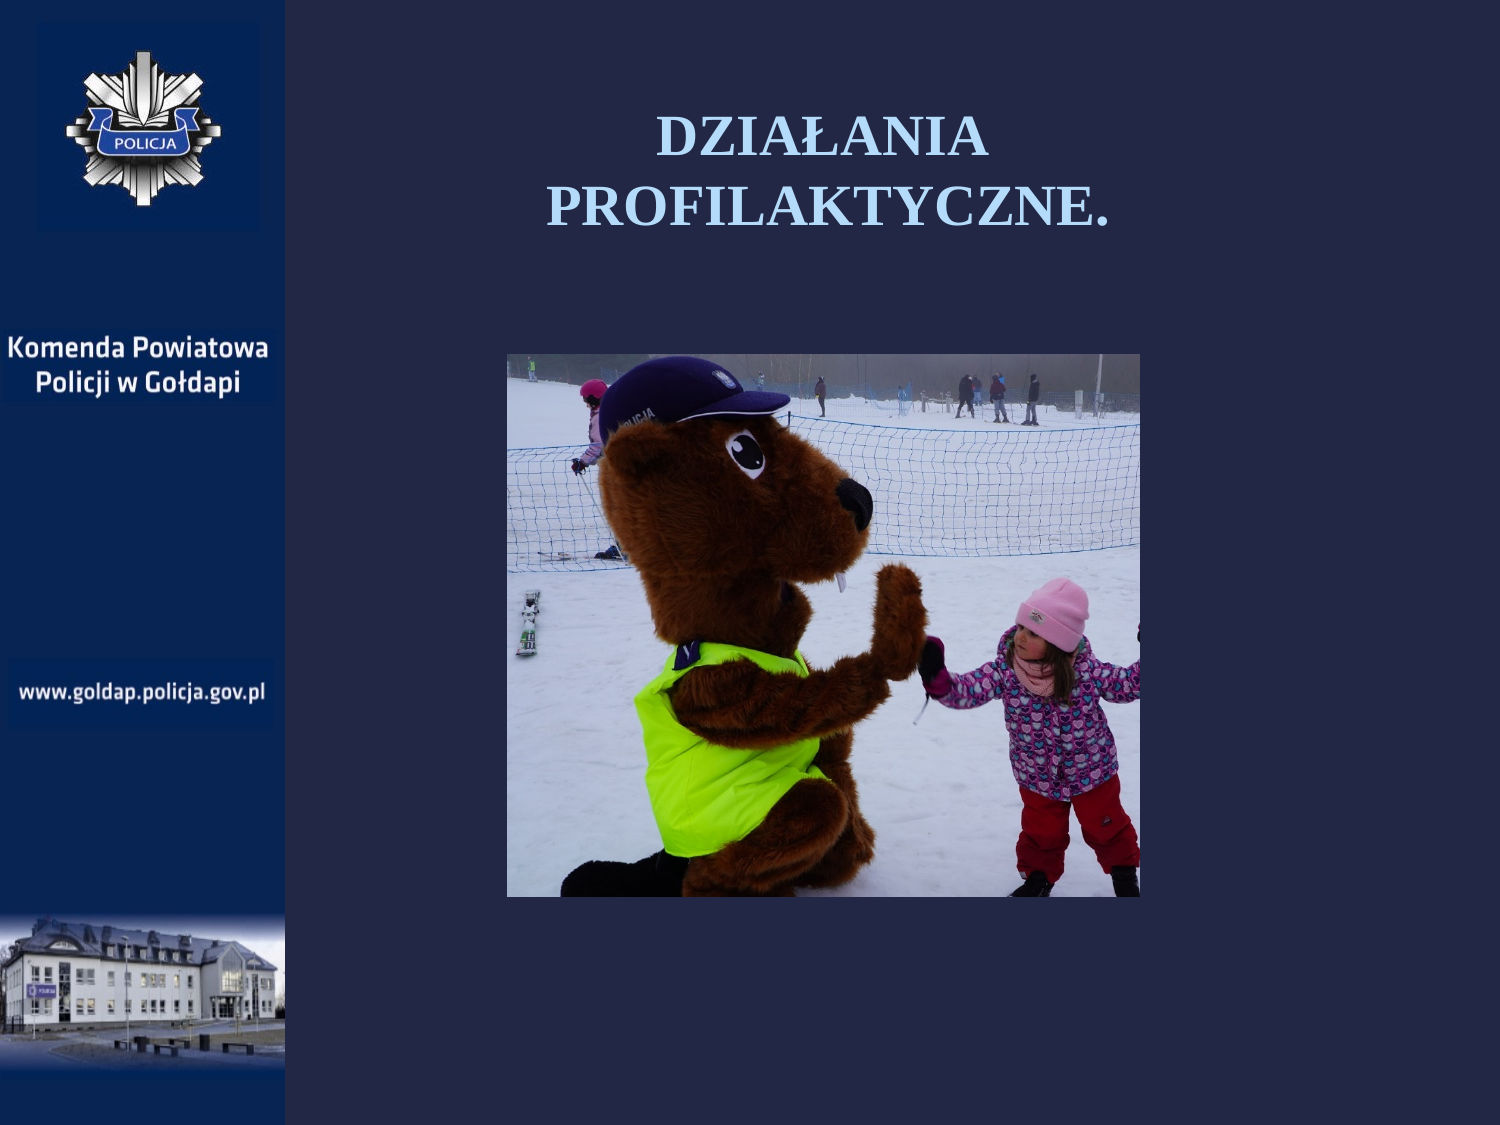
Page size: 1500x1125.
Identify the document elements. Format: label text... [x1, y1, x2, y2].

picture [507, 354, 1140, 897]
text_box DZIAŁANIA PROFILAKTYCZNE. [171, 54, 1500, 315]
picture [0, 0, 285, 1125]
